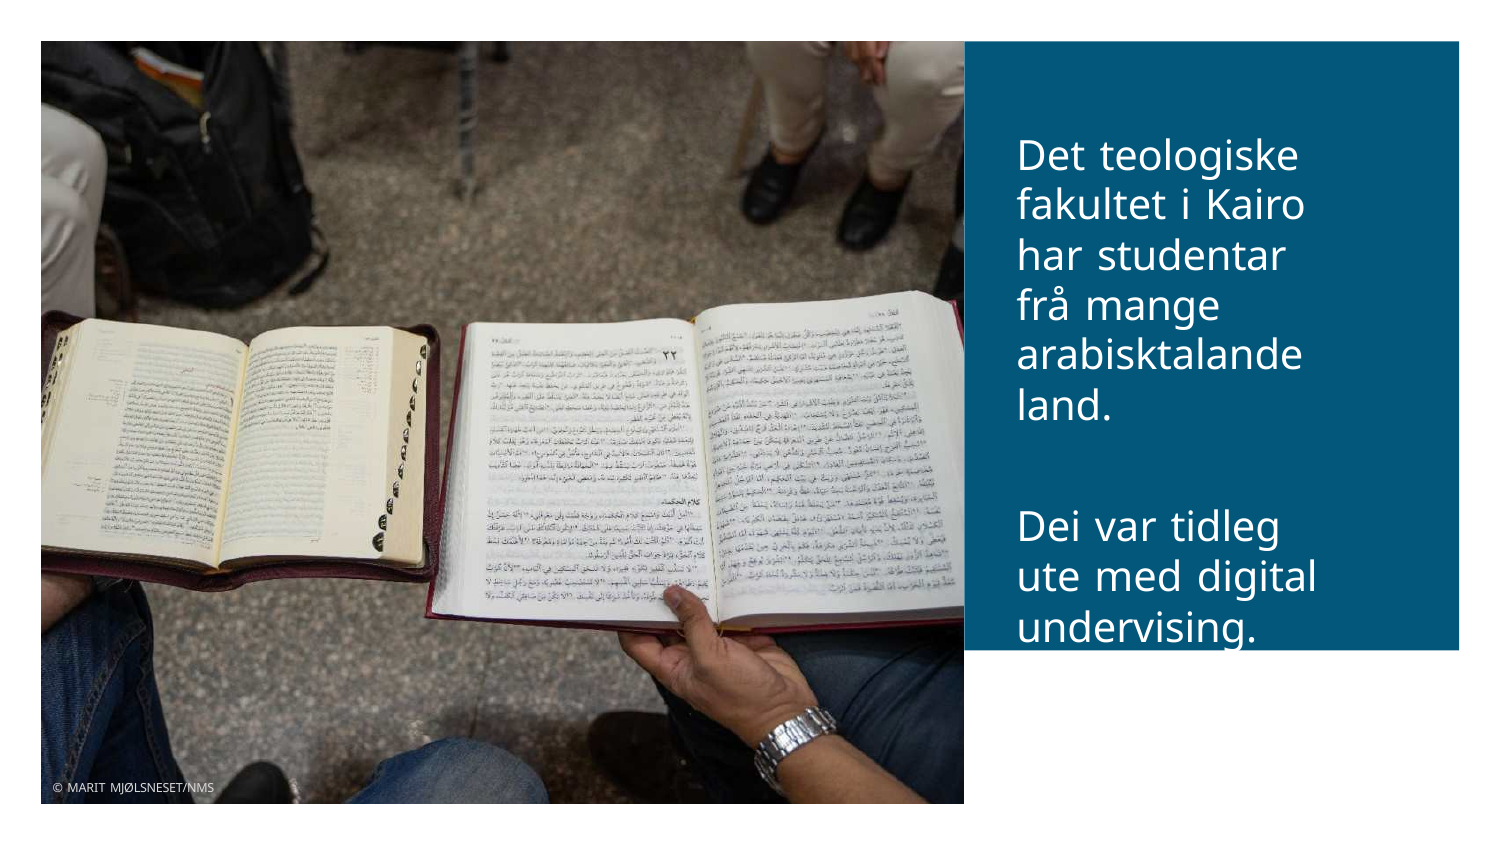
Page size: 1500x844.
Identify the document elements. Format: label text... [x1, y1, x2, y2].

text_box Det teologiske fakultet i Kairo har studentar frå mange arabisktalande land. Dei var tidleg ute med digital undervising. [966, 41, 1460, 651]
picture [40, 41, 965, 804]
